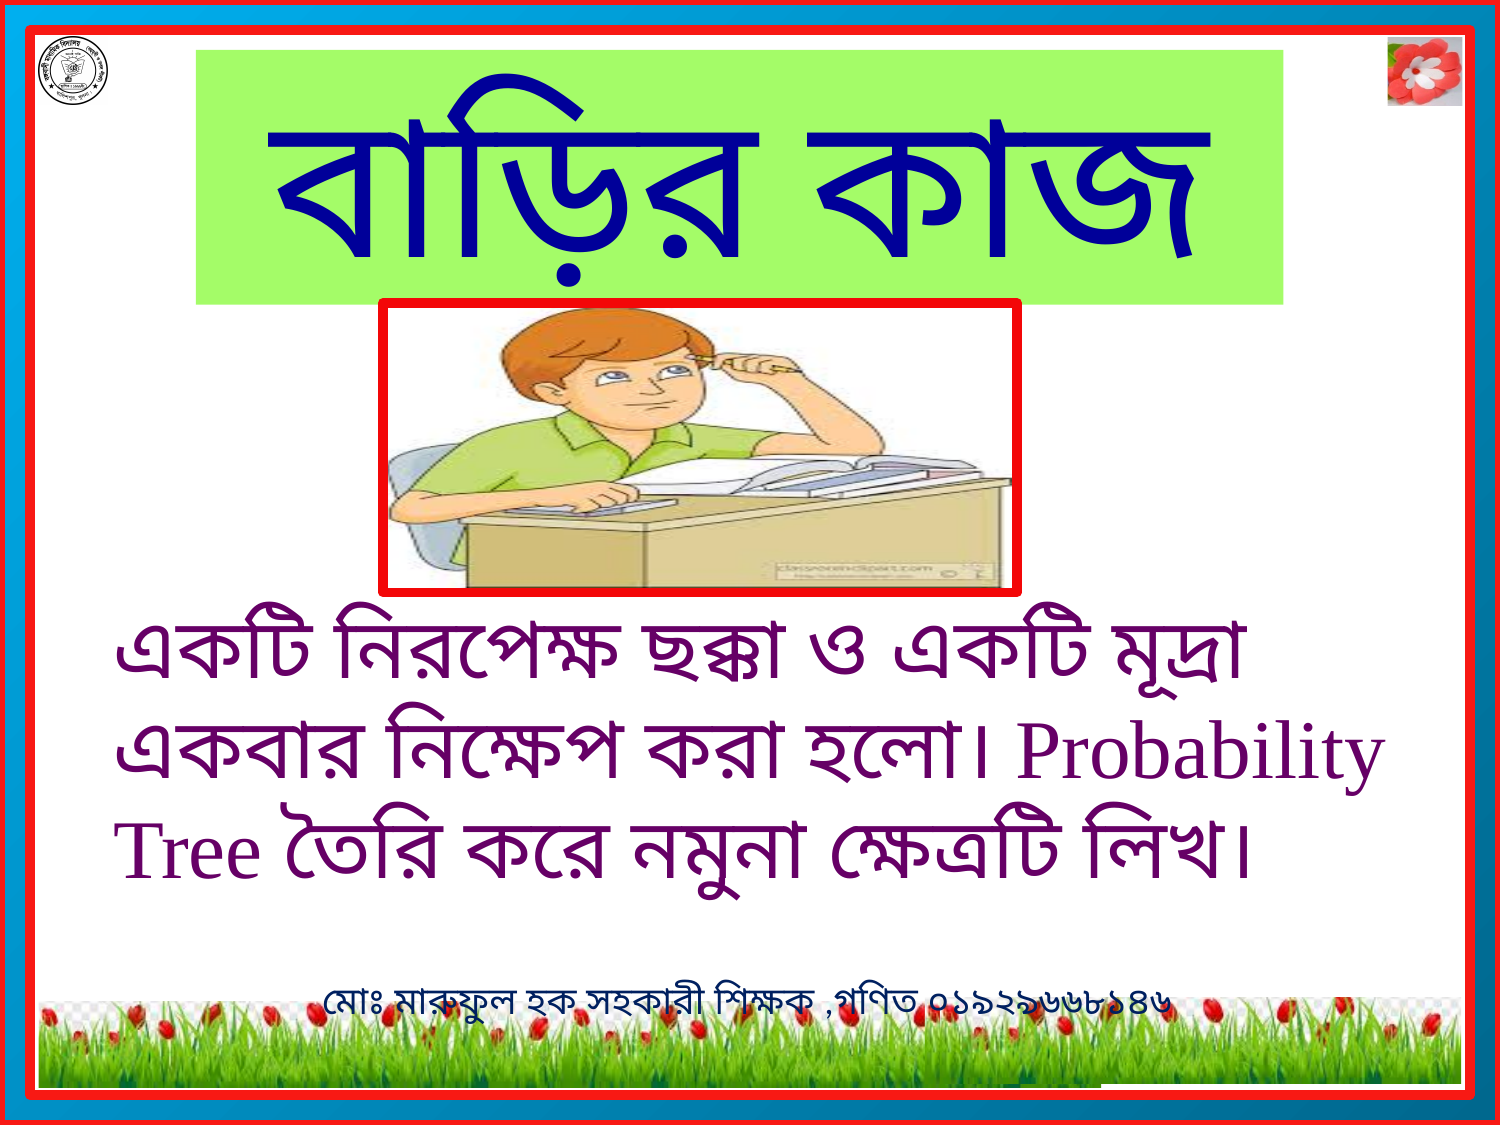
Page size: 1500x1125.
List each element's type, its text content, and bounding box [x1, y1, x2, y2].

picture [677, 1001, 688, 1009]
picture [38, 997, 1462, 1088]
picture [763, 1001, 769, 1008]
picture [636, 1001, 647, 1010]
picture [551, 1001, 562, 1010]
picture [1088, 1003, 1096, 1011]
text_box বাড়ির কাজ [195, 49, 1284, 305]
picture [387, 307, 1013, 588]
picture [38, 36, 108, 105]
picture [1042, 997, 1056, 1010]
picture [933, 997, 943, 1008]
picture [1132, 1003, 1144, 1011]
picture [789, 1001, 800, 1010]
picture [1387, 37, 1463, 106]
picture [1153, 997, 1167, 1010]
picture [1064, 997, 1078, 1010]
text_box একটি নিরপেক্ষ ছক্কা ও একটি মূদ্রা একবার নিক্ষেপ করা হলো। Probability Tree তৈরি করে নমুনা ক্ষেত্রটি লিখ। [98, 587, 1436, 903]
picture [897, 1001, 912, 1009]
picture [463, 1001, 474, 1010]
picture [432, 1001, 443, 1009]
